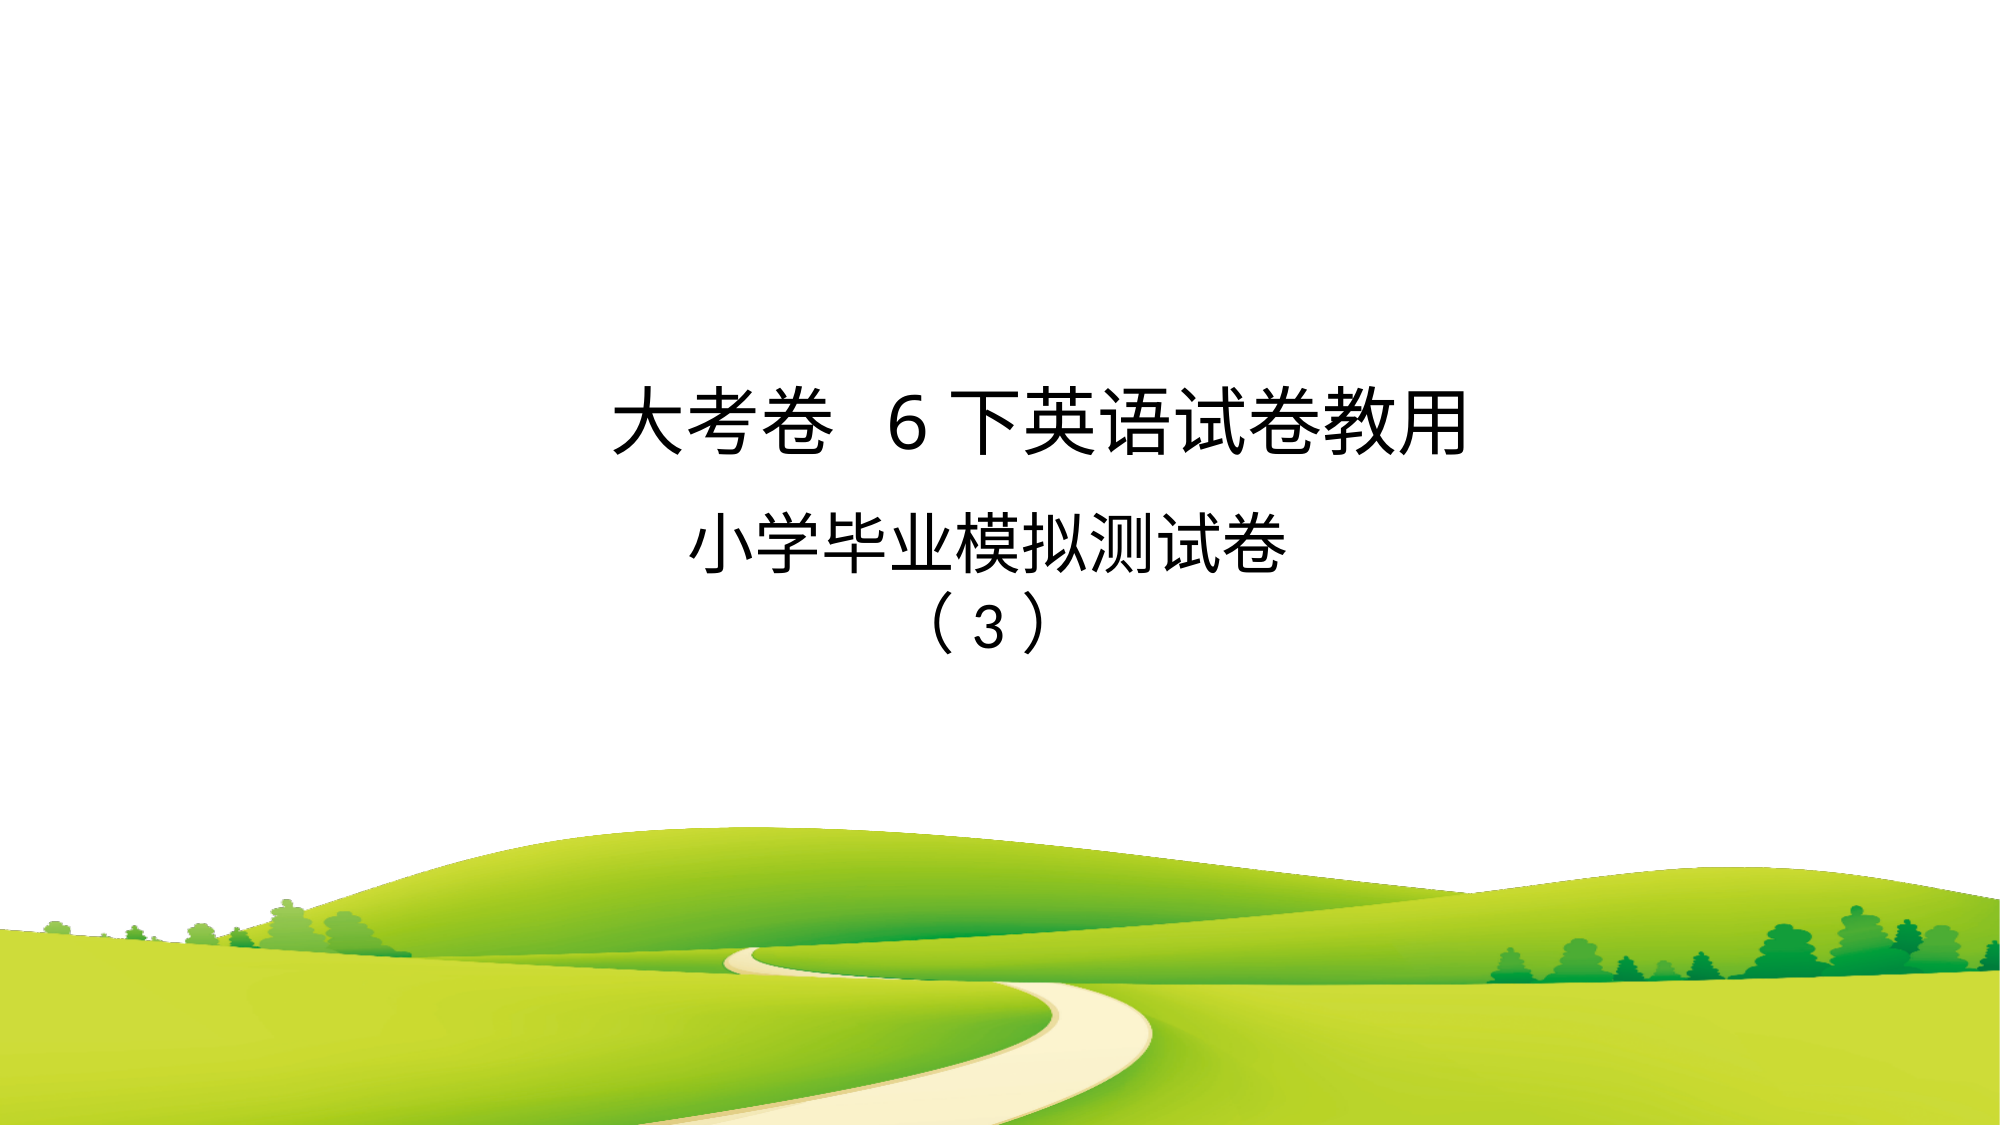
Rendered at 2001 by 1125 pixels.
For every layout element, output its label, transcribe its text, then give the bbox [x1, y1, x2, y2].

text_box 小学毕业模拟测试卷（3） [586, 494, 1390, 670]
picture [0, 822, 2000, 1125]
text_box 大考卷 6下英语试卷教用 [574, 367, 1508, 473]
